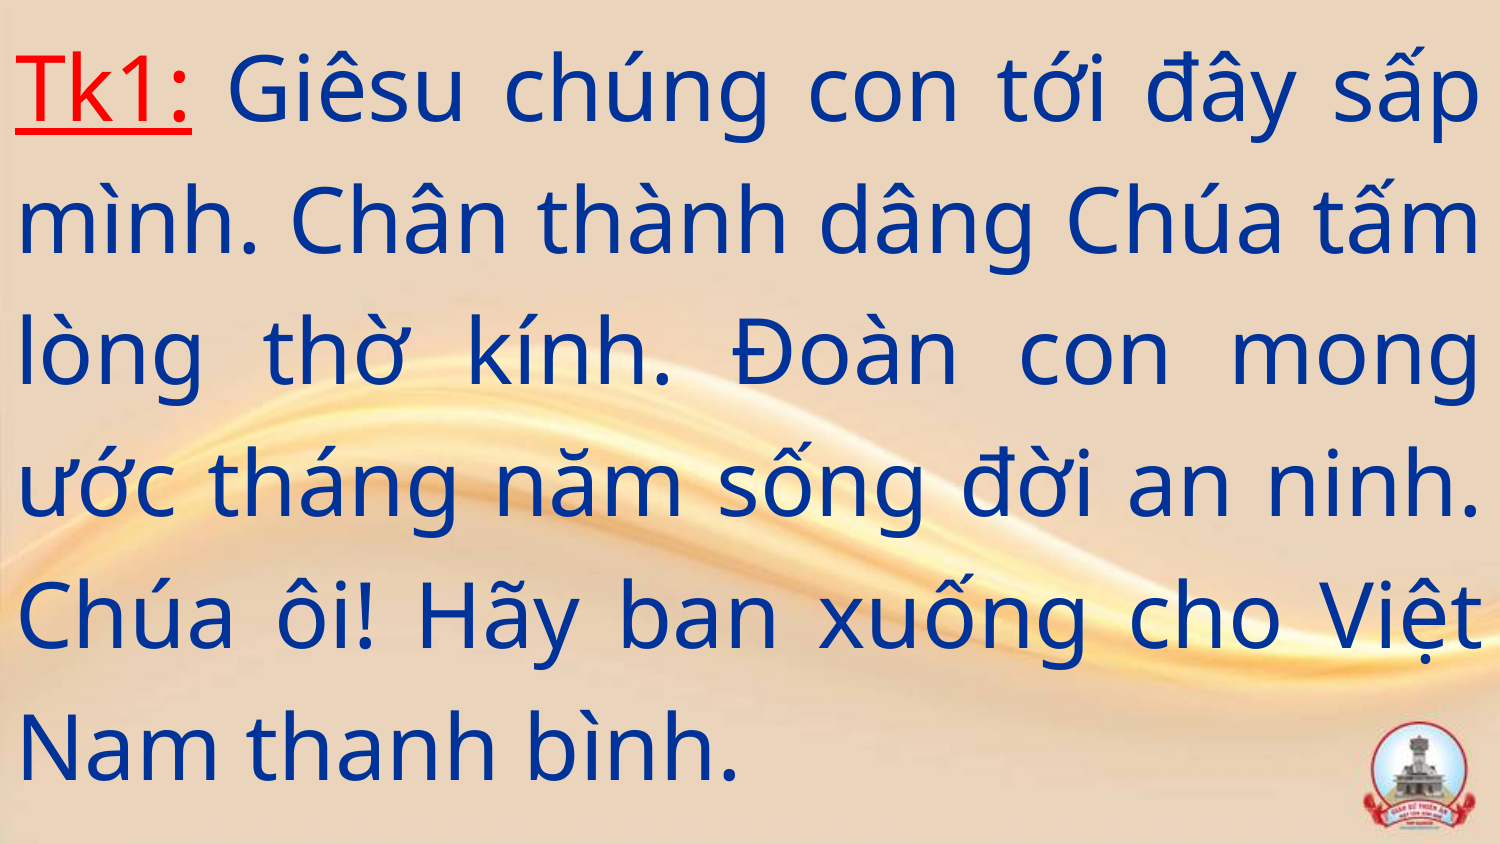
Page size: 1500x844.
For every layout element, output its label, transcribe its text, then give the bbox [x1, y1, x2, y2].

subtitle Tk1: Giêsu chúng con tới đây sấp mình. Chân thành dâng Chúa tấm lòng thờ kính. Đoàn con mong ước tháng năm sống đời an ninh. Chúa ôi! Hãy ban xuống cho Việt Nam thanh bình. [0, 0, 1500, 844]
